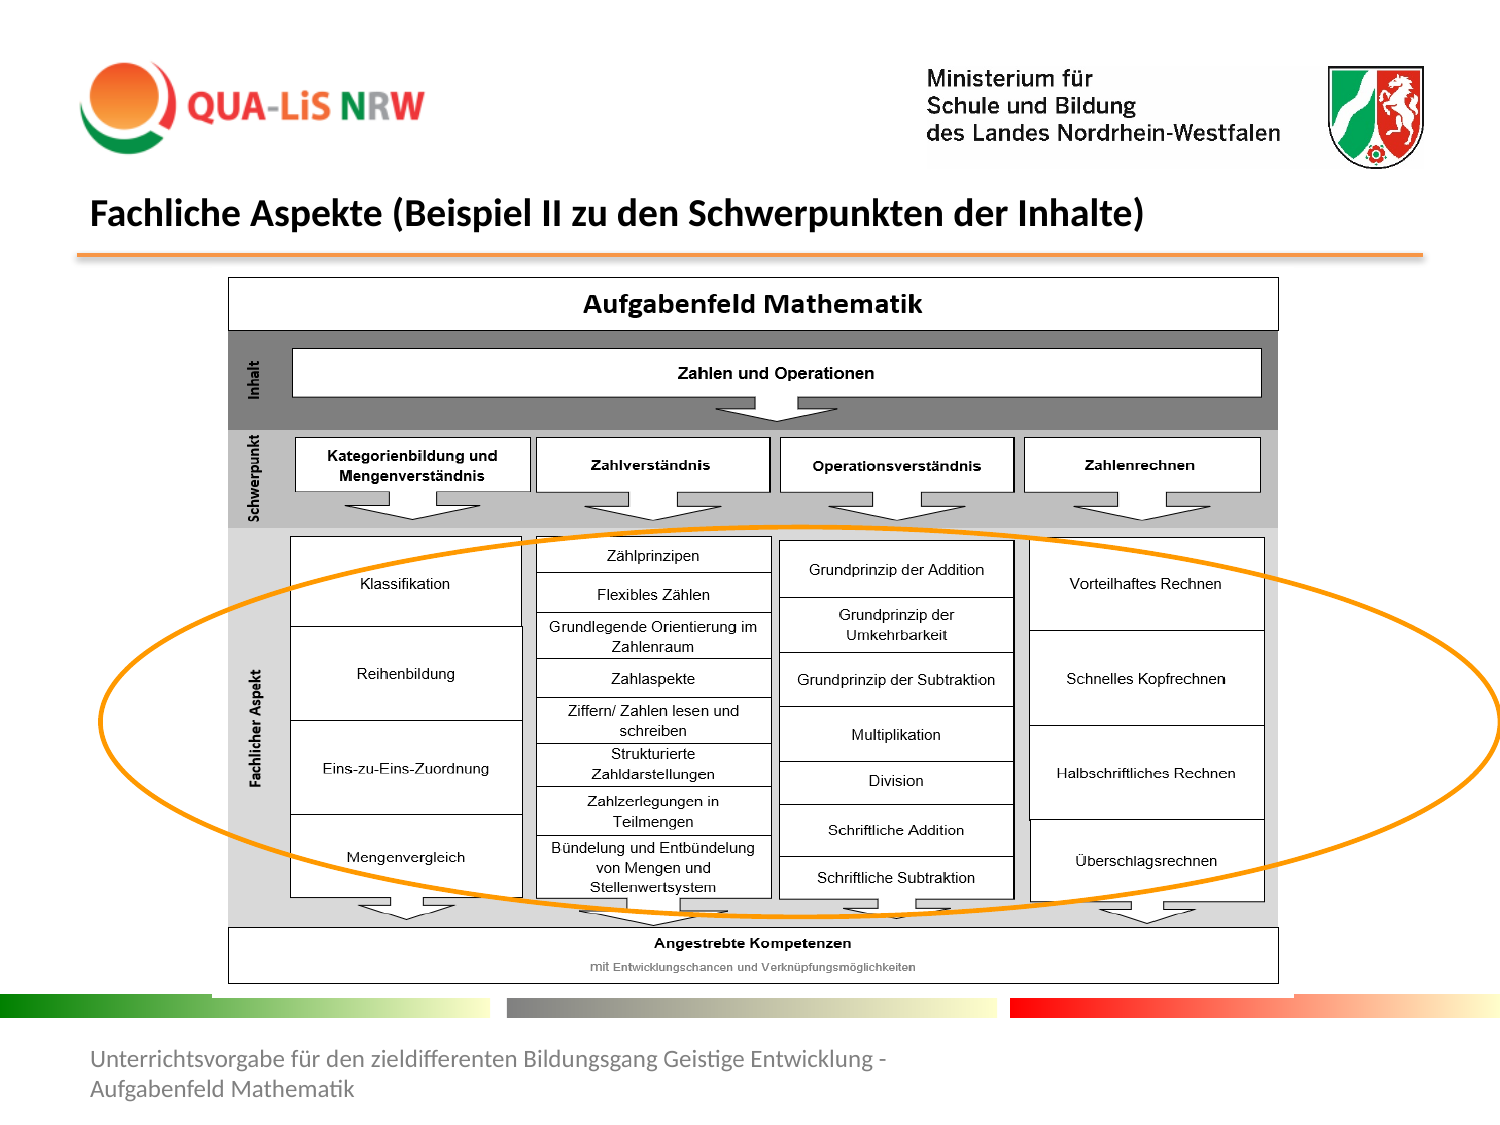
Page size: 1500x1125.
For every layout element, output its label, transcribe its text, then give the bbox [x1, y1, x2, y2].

picture [77, 55, 431, 158]
picture [927, 66, 1424, 169]
text_box [98, 616, 207, 828]
text_box [1298, 582, 1500, 862]
picture [212, 266, 1294, 999]
title Fachliche Aspekte (Beispiel II zu den Schwerpunkten der Inhalte) [75, 184, 1425, 244]
slide_number Unterrichtsvorgabe für den zieldifferenten Bildungsgang Geistige Entwicklung - Aufgabenfeld Mathematik [75, 1042, 916, 1103]
